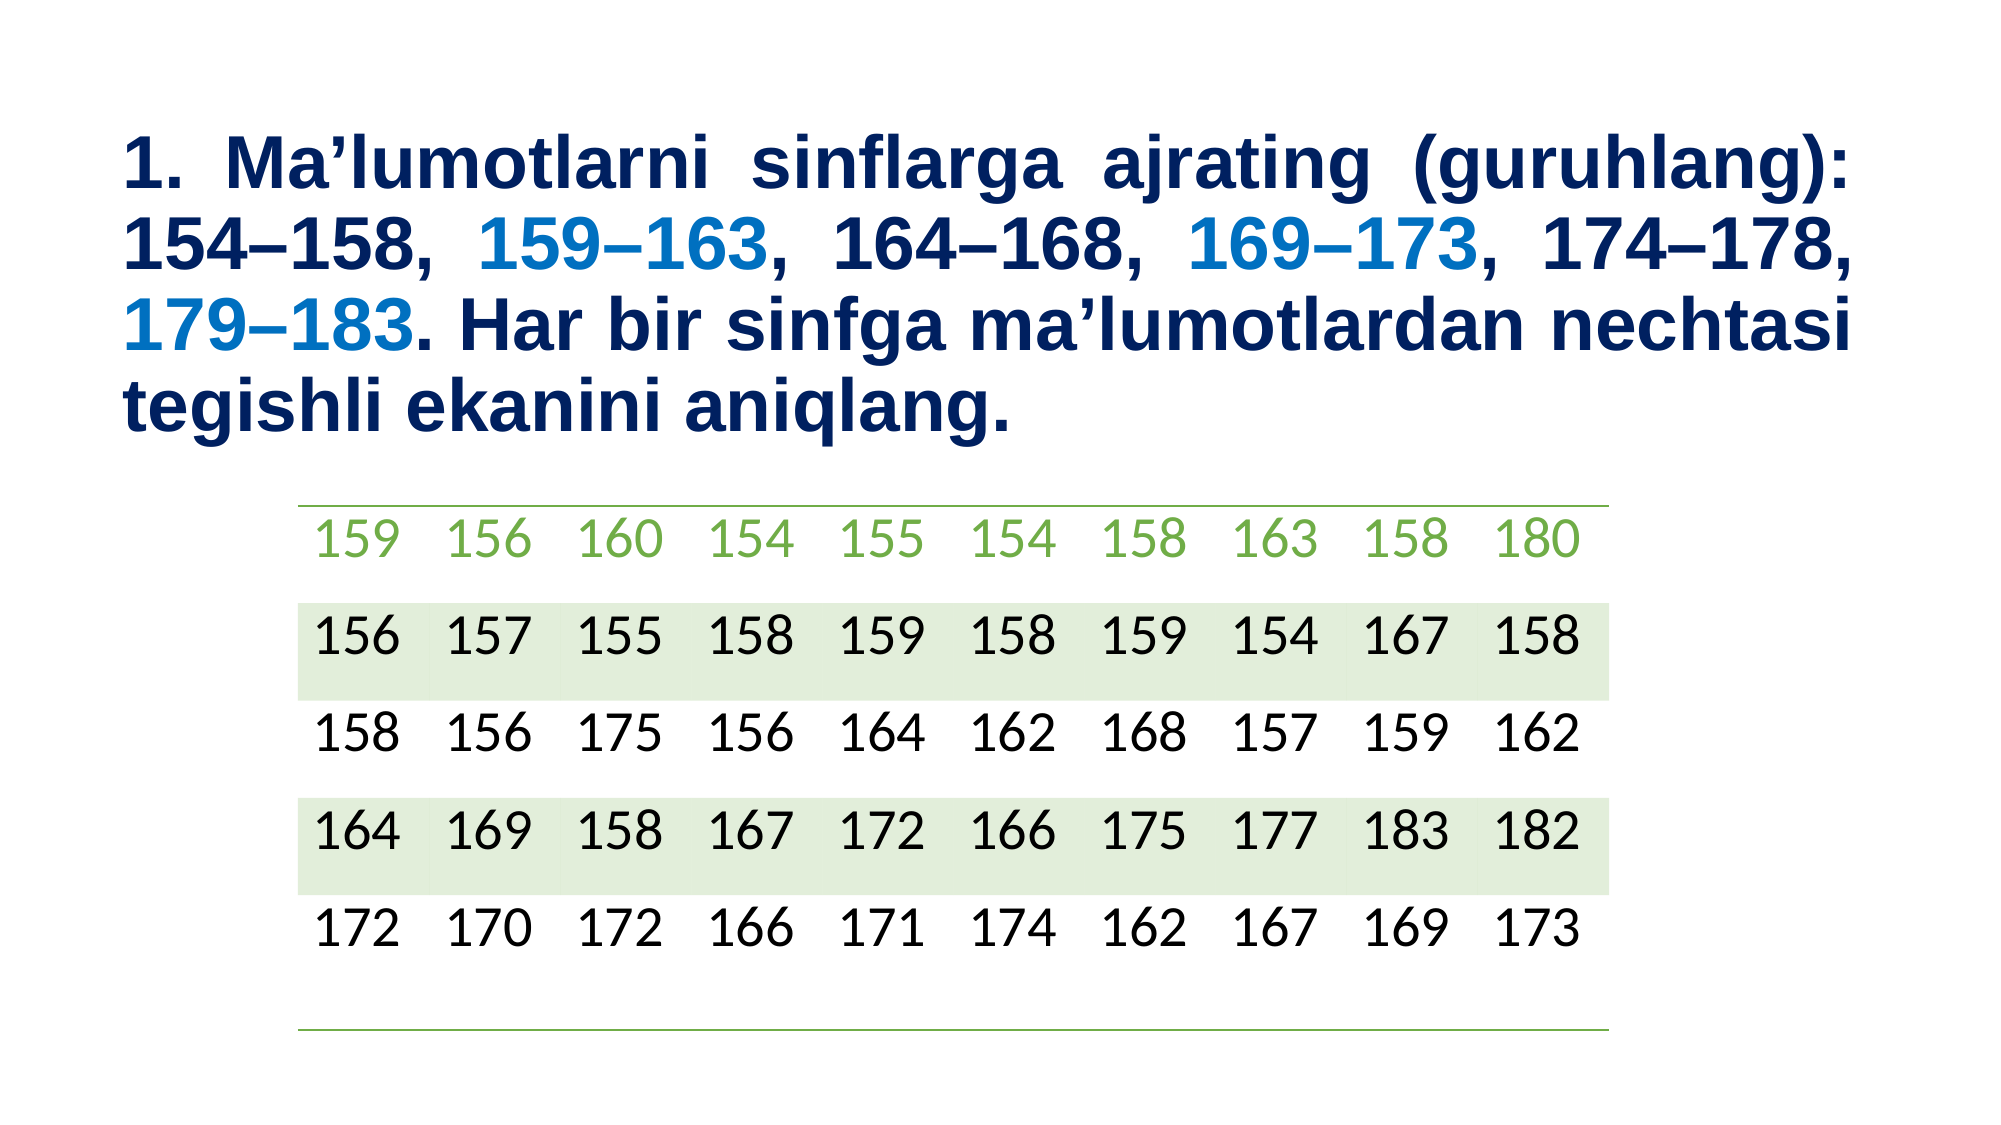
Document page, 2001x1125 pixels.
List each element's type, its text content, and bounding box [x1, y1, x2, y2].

table_cell 170 [429, 895, 560, 1029]
table_cell 159 [822, 603, 954, 701]
table_cell 162 [1085, 895, 1216, 1029]
table_cell 166 [954, 798, 1085, 895]
table_cell 183 [1347, 798, 1478, 895]
table_header 158 [1085, 507, 1216, 603]
table_header 163 [1216, 507, 1347, 603]
table_cell 158 [954, 603, 1085, 701]
table_cell 173 [1478, 895, 1609, 1029]
table_cell 169 [429, 798, 560, 895]
table_cell 172 [822, 798, 954, 895]
table_cell 159 [1347, 701, 1478, 798]
table_cell 154 [1216, 603, 1347, 701]
table_header 180 [1478, 507, 1609, 603]
table_cell 158 [560, 798, 691, 895]
table_cell 175 [560, 701, 691, 798]
table_cell 156 [298, 603, 429, 701]
table_cell 157 [1216, 701, 1347, 798]
table_cell 167 [1216, 895, 1347, 1029]
table_cell 166 [691, 895, 822, 1029]
table_cell 156 [429, 701, 560, 798]
table_cell 175 [1085, 798, 1216, 895]
table_header 156 [429, 507, 560, 603]
table_header 154 [954, 507, 1085, 603]
table_cell 171 [822, 895, 954, 1029]
table_cell 177 [1216, 798, 1347, 895]
table_cell 158 [691, 603, 822, 701]
table_cell 162 [954, 701, 1085, 798]
table_cell 169 [1347, 895, 1478, 1029]
table_header 154 [691, 507, 822, 603]
table_cell 168 [1085, 701, 1216, 798]
table_cell 159 [1085, 603, 1216, 701]
table_cell 172 [298, 895, 429, 1029]
table_cell 162 [1478, 701, 1609, 798]
title 1. Ma’lumotlarni sinflarga ajrating (guruhlang): 154–158, 159–163, 164–168, 169–173, 174–178, 179–183. Har bir sinfga ma’lumotlardan nechtasi tegishli ekanini aniqlang. [107, 45, 1870, 528]
table_cell 164 [822, 701, 954, 798]
table_cell 158 [298, 701, 429, 798]
table_cell 158 [1478, 603, 1609, 701]
table_cell 182 [1478, 798, 1609, 895]
table_cell 157 [429, 603, 560, 701]
table_cell 167 [691, 798, 822, 895]
table_cell 172 [560, 895, 691, 1029]
table_header 160 [560, 507, 691, 603]
table_cell 164 [298, 798, 429, 895]
table_cell 155 [560, 603, 691, 701]
table_header 155 [822, 507, 954, 603]
table_cell 174 [954, 895, 1085, 1029]
table_header 159 [298, 507, 429, 603]
table_header 158 [1347, 507, 1478, 603]
table_cell 167 [1347, 603, 1478, 701]
table_cell 156 [691, 701, 822, 798]
